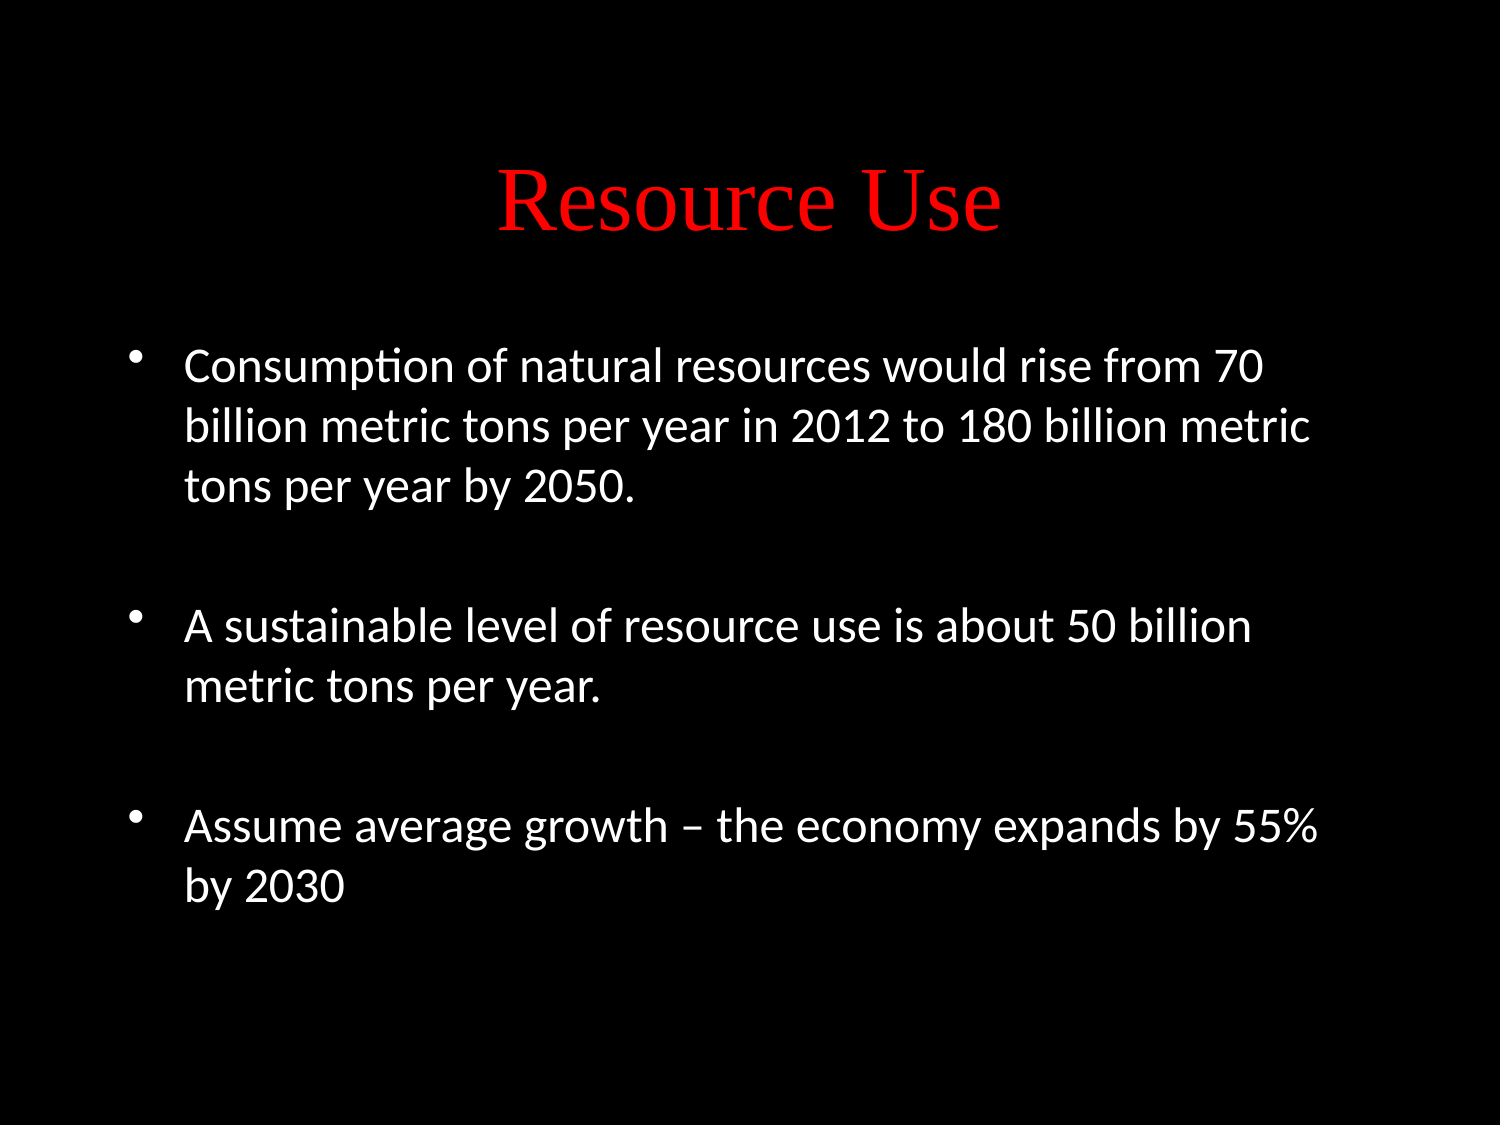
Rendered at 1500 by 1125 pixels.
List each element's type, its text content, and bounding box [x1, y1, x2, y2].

title Resource Use [112, 99, 1388, 288]
list Consumption of natural resources would rise from 70 billion metric tons per year in 2012 to 180 billion metric tons per year by 2050. A sustainable level of resource use is about 50 billion metric tons per year. Assume average growth – the economy expands by 55% by 2030 [112, 324, 1388, 1000]
